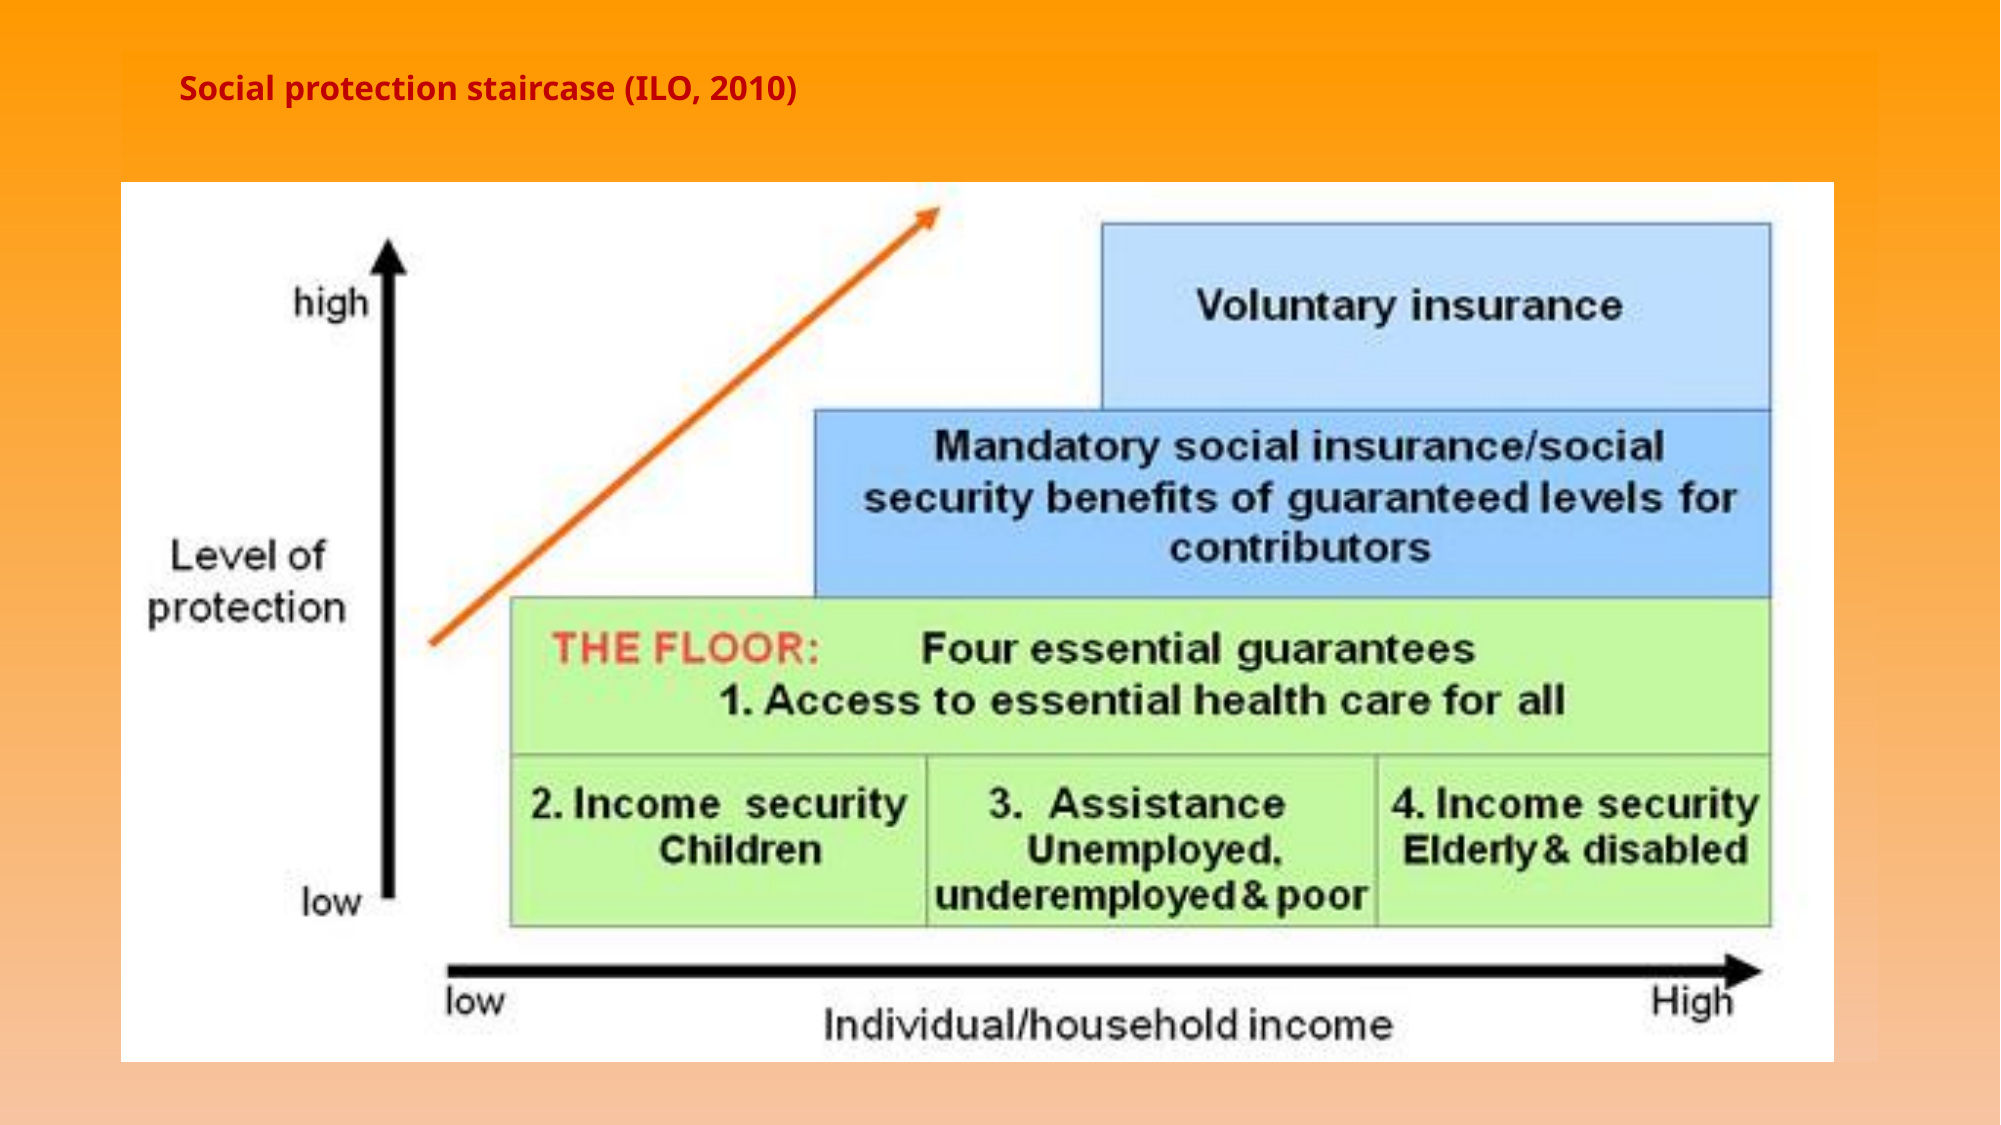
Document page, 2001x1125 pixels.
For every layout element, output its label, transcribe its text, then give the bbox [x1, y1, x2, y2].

picture [121, 182, 1834, 1062]
subtitle Social protection staircase (ILO, 2010) [122, 51, 1878, 1062]
